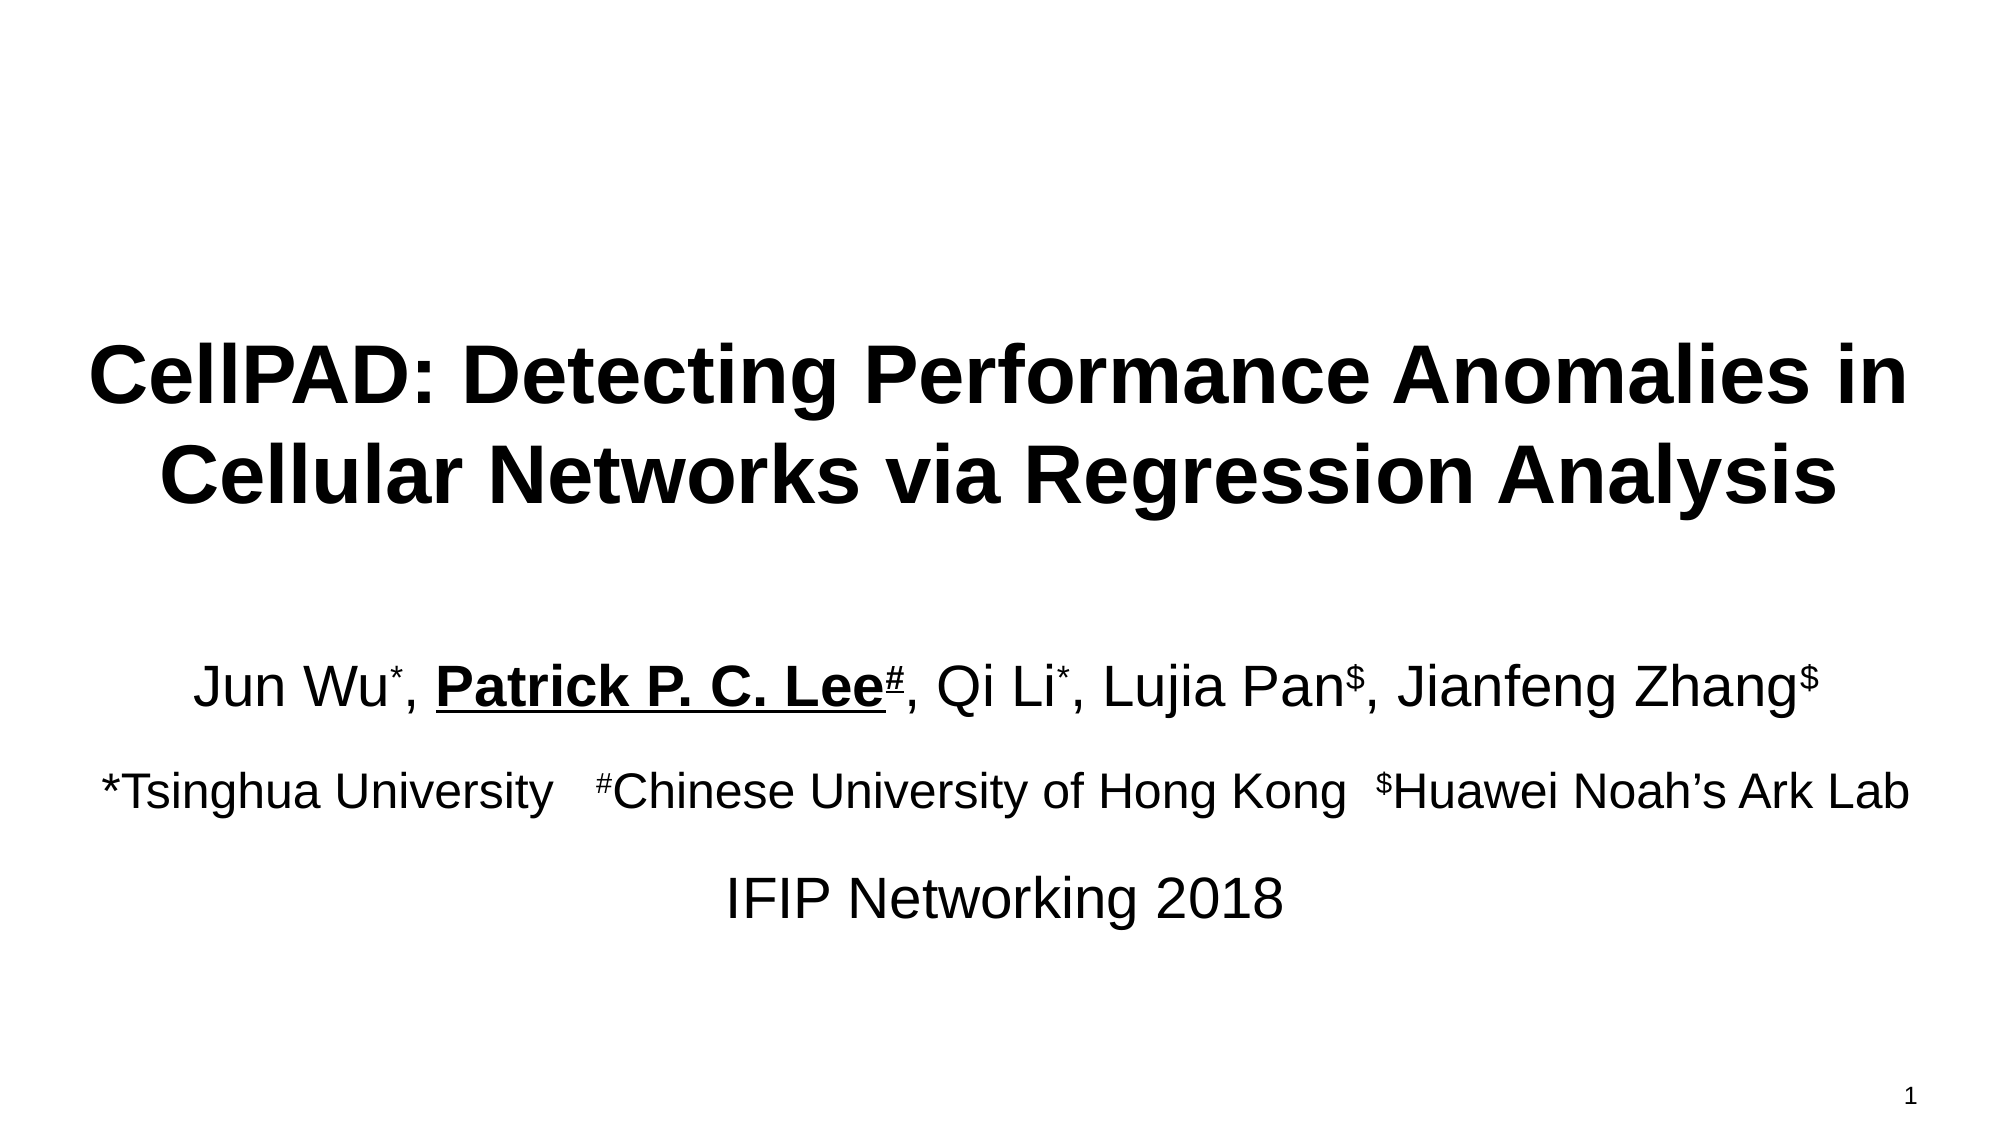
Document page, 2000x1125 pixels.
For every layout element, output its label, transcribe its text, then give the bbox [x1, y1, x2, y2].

subtitle Jun Wu*, Patrick P. C. Lee#, Qi Li*, Lujia Pan$, Jianfeng Zhang$ *Tsinghua University #Chinese University of Hong Kong $Huawei Noah’s Ark Lab IFIP Networking 2018 [49, 637, 1963, 925]
slide_number 1 [1466, 1072, 1933, 1125]
title CellPAD: Detecting Performance Anomalies in Cellular Networks via Regression Analysis [0, 299, 2000, 542]
